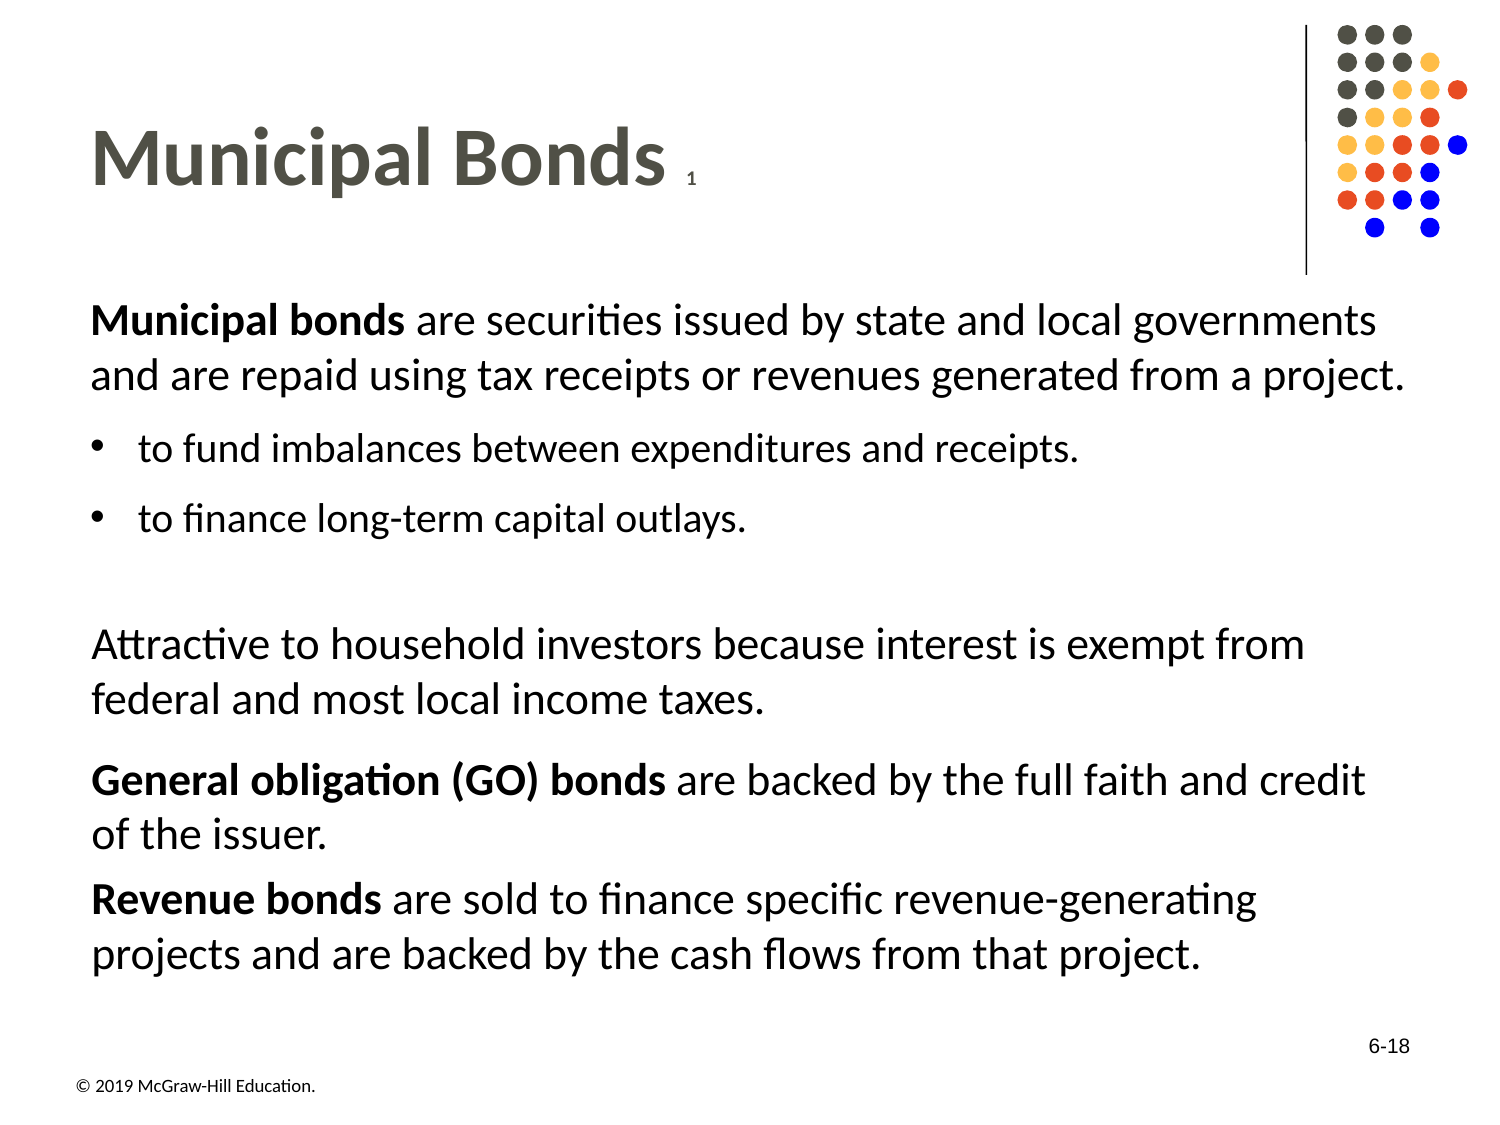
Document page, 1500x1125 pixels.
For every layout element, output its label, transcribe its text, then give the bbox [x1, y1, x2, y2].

list Municipal bonds are securities issued by state and local governments and are repaid using tax receipts or revenues generated from a project. to fund imbalances between expenditures and receipts. to finance long-term capital outlays. [75, 282, 1425, 589]
list Attractive to household investors because interest is exempt from federal and most local income taxes. General obligation (G O) bonds are backed by the full faith and credit of the issuer. Revenue bonds are sold to finance specific revenue-generating projects and are backed by the cash flows from that project. [76, 605, 1427, 998]
title Municipal Bonds 1 [75, 71, 1313, 233]
slide_number 6-18 [1074, 1025, 1425, 1100]
